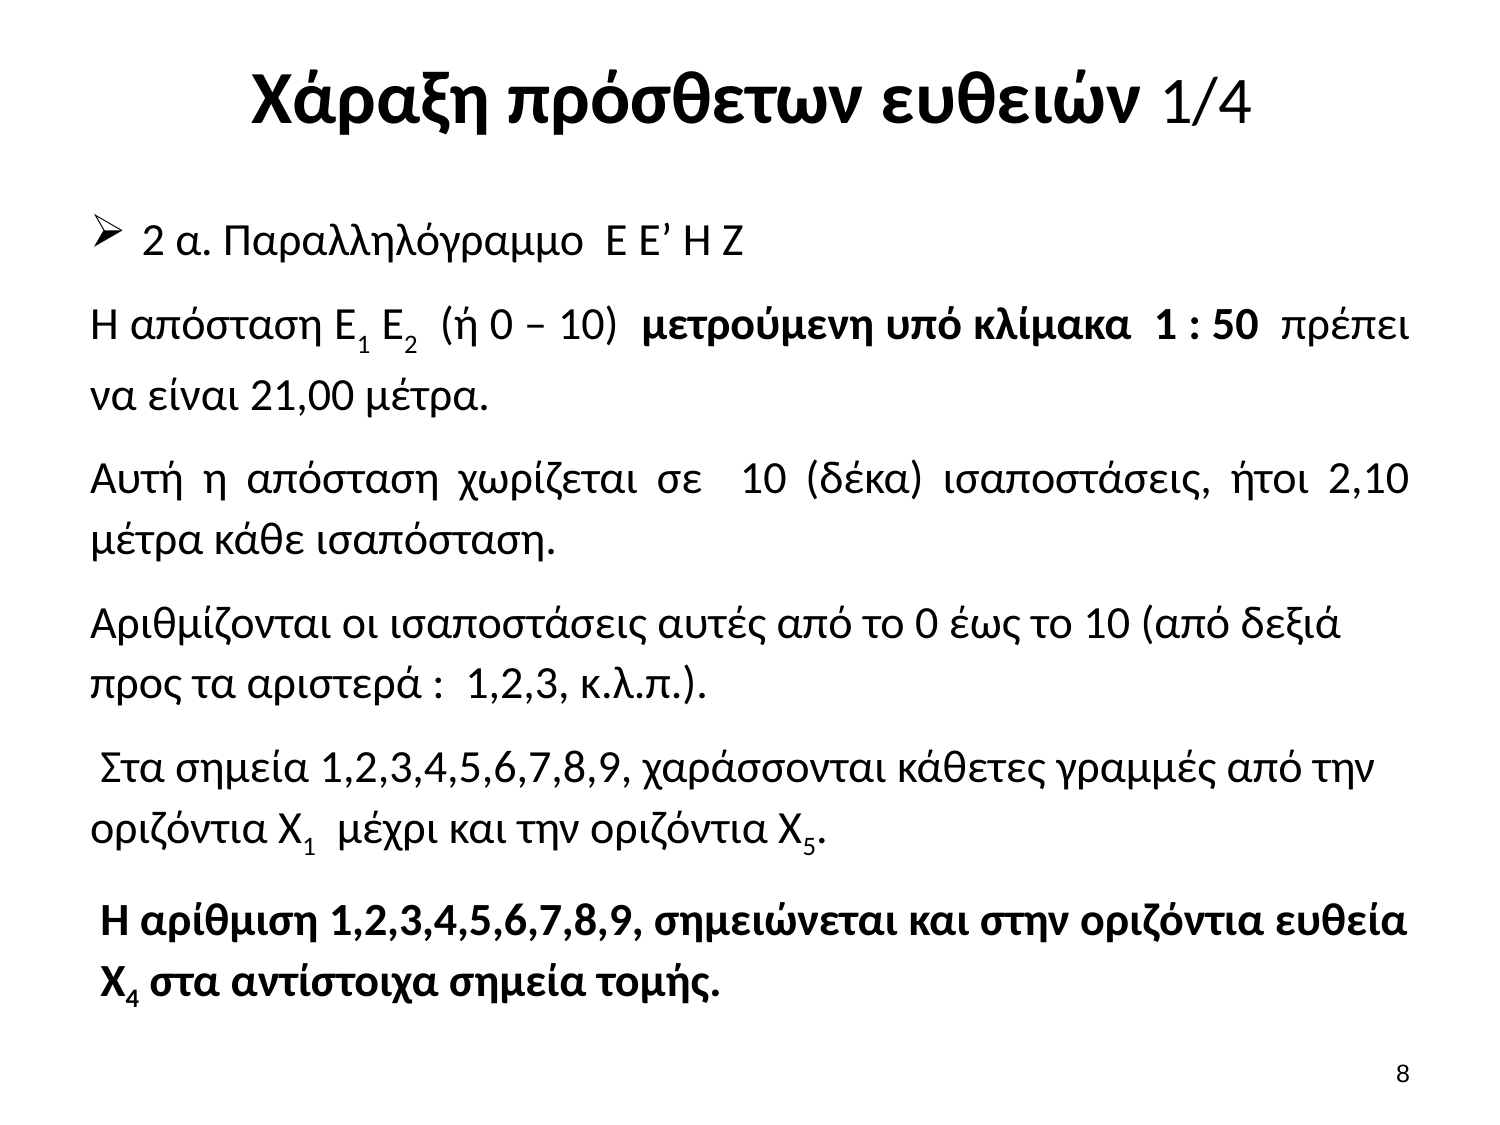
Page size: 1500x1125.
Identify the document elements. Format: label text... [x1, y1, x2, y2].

slide_number 7 [1074, 1042, 1425, 1103]
list 2 α. Παραλληλόγραμμο E E’ Η Ζ Η απόσταση Ε1 Ε2 (ή 0 – 10) μετρούμενη υπό κλίμακα 1 : 50 πρέπει να είναι 21,00 μέτρα. Αυτή η απόσταση χωρίζεται σε 10 (δέκα) ισαποστάσεις, ήτοι 2,10 μέτρα κάθε ισαπόσταση. Αριθμίζονται οι ισαποστάσεις αυτές από το 0 έως το 10 (από δεξιά προς τα αριστερά : 1,2,3, κ.λ.π.). Στα σημεία 1,2,3,4,5,6,7,8,9, χαράσσονται κάθετες γραμμές από την οριζόντια Χ1 μέχρι και την οριζόντια Χ5. Η αρίθμιση 1,2,3,4,5,6,7,8,9, σημειώνεται και στην οριζόντια ευθεία Χ4 στα αντίστοιχα σημεία τομής. [75, 196, 1425, 1024]
title Χάραξη πρόσθετων ευθειών 1/4 [76, 19, 1427, 169]
